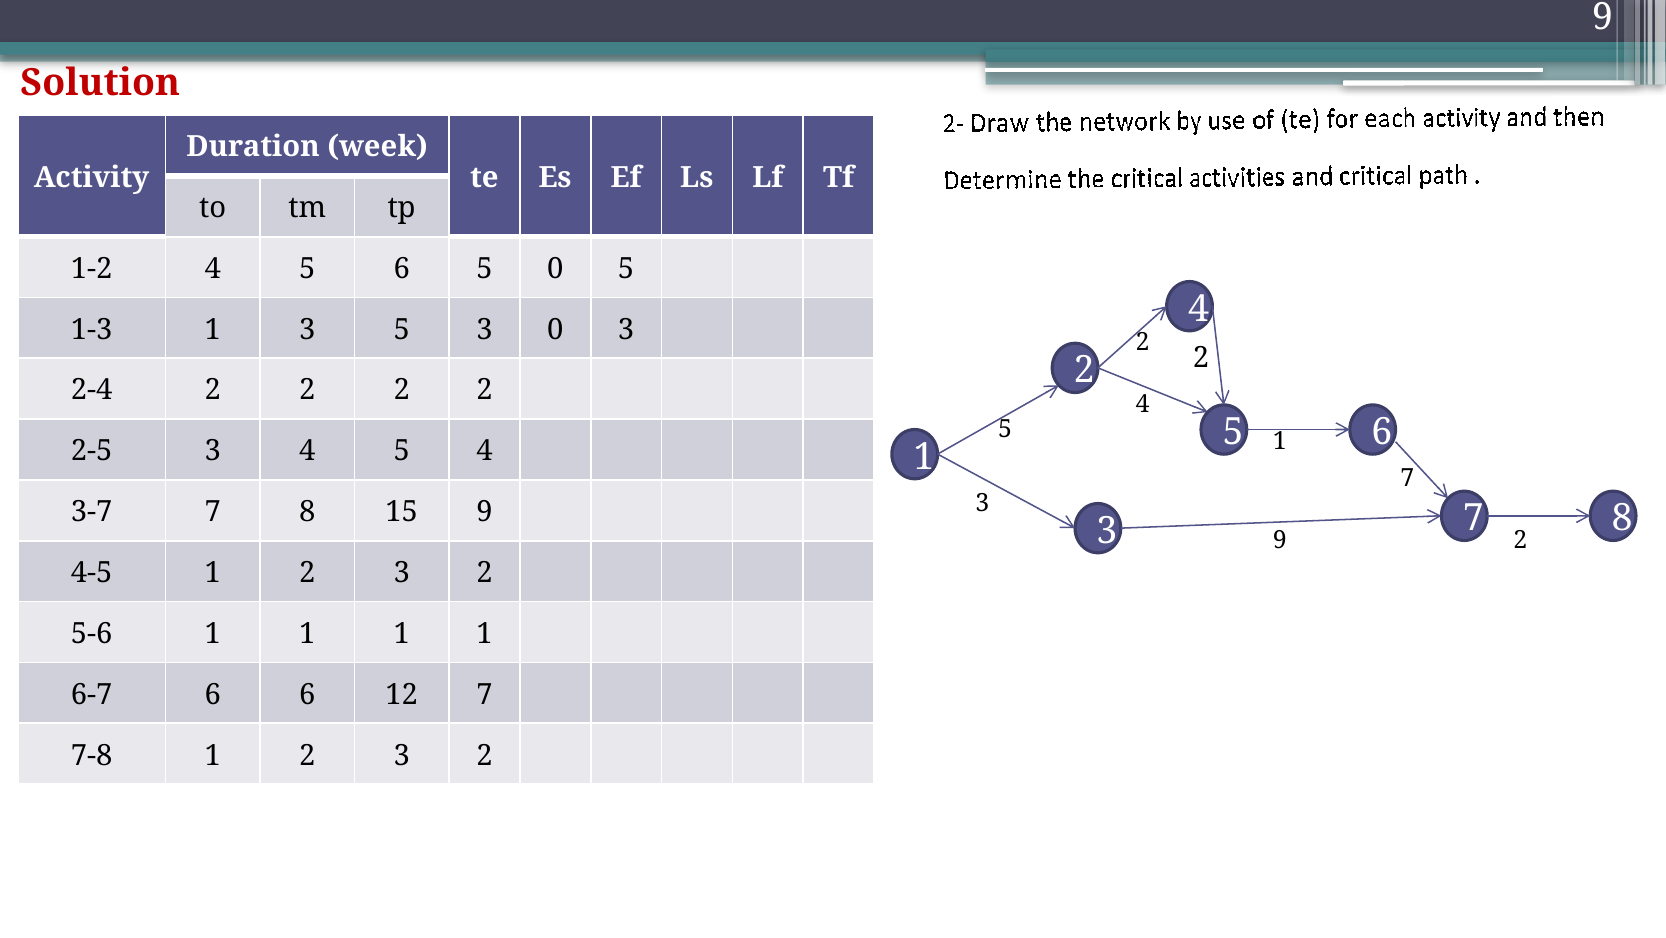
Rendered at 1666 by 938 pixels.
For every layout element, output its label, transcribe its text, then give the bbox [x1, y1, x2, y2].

table_cell [733, 239, 802, 297]
table_cell [592, 420, 661, 479]
table_cell [662, 663, 732, 722]
table_header Lf [733, 116, 802, 234]
table_cell 7 [450, 663, 519, 722]
table_cell 1 [166, 724, 259, 783]
table_cell 9 [450, 481, 519, 540]
text_box Solution [5, 51, 290, 111]
table_cell 15 [355, 481, 448, 540]
table_cell 1 [450, 602, 519, 662]
table_cell 2 [450, 359, 519, 418]
table_cell tp [355, 179, 448, 236]
table_cell [521, 602, 590, 662]
table_cell tm [261, 179, 354, 236]
table_cell 7-8 [19, 724, 165, 783]
table_header te [450, 116, 519, 234]
table_cell 3-7 [19, 481, 165, 540]
table_cell [733, 359, 802, 418]
table_cell [733, 602, 802, 662]
table_cell 2-5 [19, 420, 165, 479]
table_cell [804, 663, 873, 722]
table_cell [592, 602, 661, 662]
table_cell [804, 724, 873, 783]
table_cell 4 [450, 420, 519, 479]
table_cell [733, 298, 802, 357]
table_cell 5 [450, 239, 519, 297]
table_header Ef [592, 116, 661, 234]
table_cell 6 [166, 663, 259, 722]
table_cell [592, 542, 661, 601]
table_cell [804, 602, 873, 662]
table_cell 5-6 [19, 602, 165, 662]
table_cell [804, 481, 873, 540]
table_cell 3 [261, 298, 354, 357]
table_cell 3 [355, 542, 448, 601]
table_cell 1 [355, 602, 448, 662]
table_cell to [166, 179, 259, 236]
table_cell [662, 420, 732, 479]
table_cell 6-7 [19, 663, 165, 722]
table_cell [804, 298, 873, 357]
table_cell [662, 359, 732, 418]
table_cell [662, 602, 732, 662]
table_cell [521, 724, 590, 783]
table_cell 0 [521, 298, 590, 357]
table_cell [733, 420, 802, 479]
table_cell [662, 542, 732, 601]
table_cell [521, 663, 590, 722]
table_cell 2 [261, 724, 354, 783]
table_cell [592, 481, 661, 540]
table_cell 3 [166, 420, 259, 479]
table_cell [804, 542, 873, 601]
table_cell 2 [450, 724, 519, 783]
table_header Duration (week) [166, 116, 448, 173]
table_cell 7 [166, 481, 259, 540]
table_cell 12 [355, 663, 448, 722]
table_cell 2-4 [19, 359, 165, 418]
table_cell 2 [166, 359, 259, 418]
table_header Ls [662, 116, 732, 234]
table_header Es [521, 116, 590, 234]
table_cell 1 [261, 602, 354, 662]
table_header Activity [19, 116, 165, 234]
table_cell 5 [261, 238, 354, 297]
table_cell [804, 359, 873, 418]
table_cell [733, 542, 802, 601]
table_cell [521, 359, 590, 418]
table_cell 4 [261, 420, 354, 479]
table_cell 5 [355, 298, 448, 357]
table_cell 1 [166, 298, 259, 357]
table_cell [592, 359, 661, 418]
table_cell [662, 298, 732, 357]
table_cell 1 [166, 602, 259, 662]
table_header Tf [804, 116, 873, 234]
table_cell 5 [592, 239, 661, 297]
table_cell 2 [261, 542, 354, 601]
table_cell [804, 420, 873, 479]
table_cell [592, 663, 661, 722]
table_cell 3 [355, 724, 448, 783]
table_cell 1 [166, 542, 259, 601]
table_cell 8 [261, 481, 354, 540]
table_cell [733, 663, 802, 722]
table_cell 4 [166, 238, 259, 297]
table_cell [804, 239, 873, 297]
table_cell [521, 420, 590, 479]
table_cell 3 [592, 298, 661, 357]
table_cell [733, 481, 802, 540]
table_cell 1-2 [19, 239, 165, 297]
table_cell [521, 542, 590, 601]
table_cell [662, 481, 732, 540]
table_cell 6 [355, 238, 448, 297]
table_cell 3 [450, 298, 519, 357]
table_cell 2 [261, 359, 354, 418]
table_cell 6 [261, 663, 354, 722]
table_cell 1-3 [19, 298, 165, 357]
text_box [891, 281, 1637, 564]
table_cell [662, 239, 732, 297]
table_cell 2 [450, 542, 519, 601]
table_cell [662, 724, 732, 783]
table_cell [733, 724, 802, 783]
table_cell [521, 481, 590, 540]
table_cell 5 [355, 420, 448, 479]
table_cell 0 [521, 239, 590, 297]
table_cell 2 [355, 359, 448, 418]
table_cell 4-5 [19, 542, 165, 601]
table_cell [592, 724, 661, 783]
slide_number 9 [1489, 0, 1628, 51]
picture [918, 102, 1615, 198]
